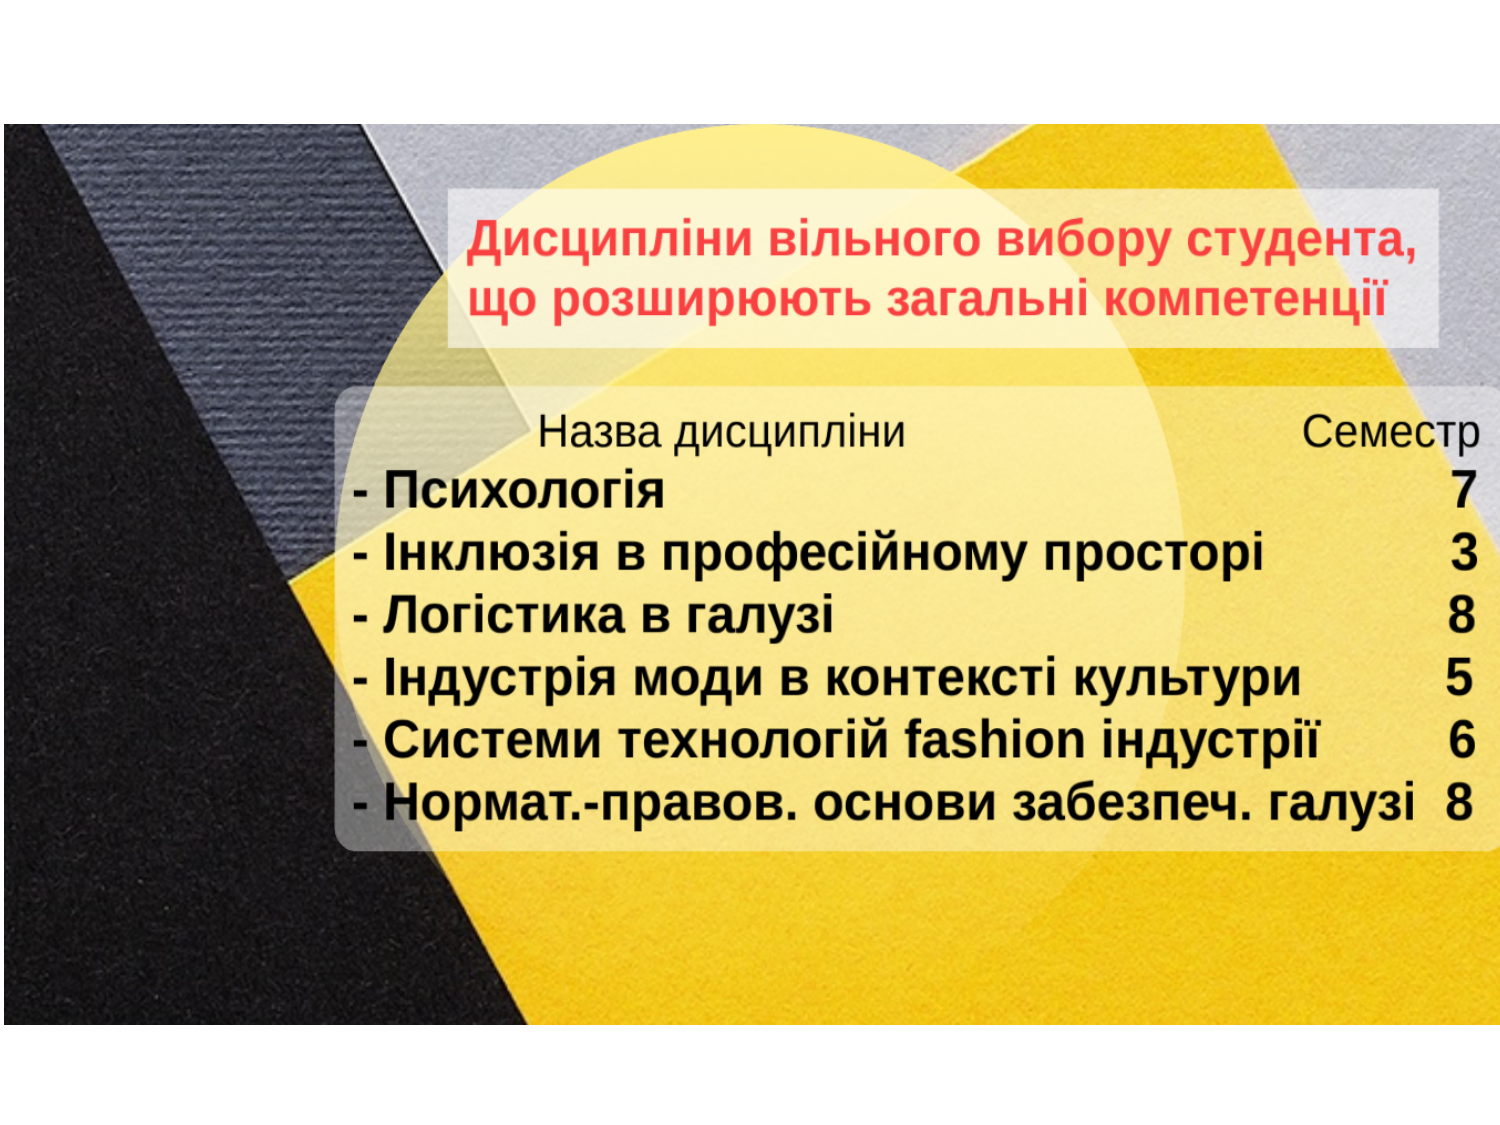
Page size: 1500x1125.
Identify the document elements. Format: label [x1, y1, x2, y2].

picture [3, 124, 1500, 1026]
